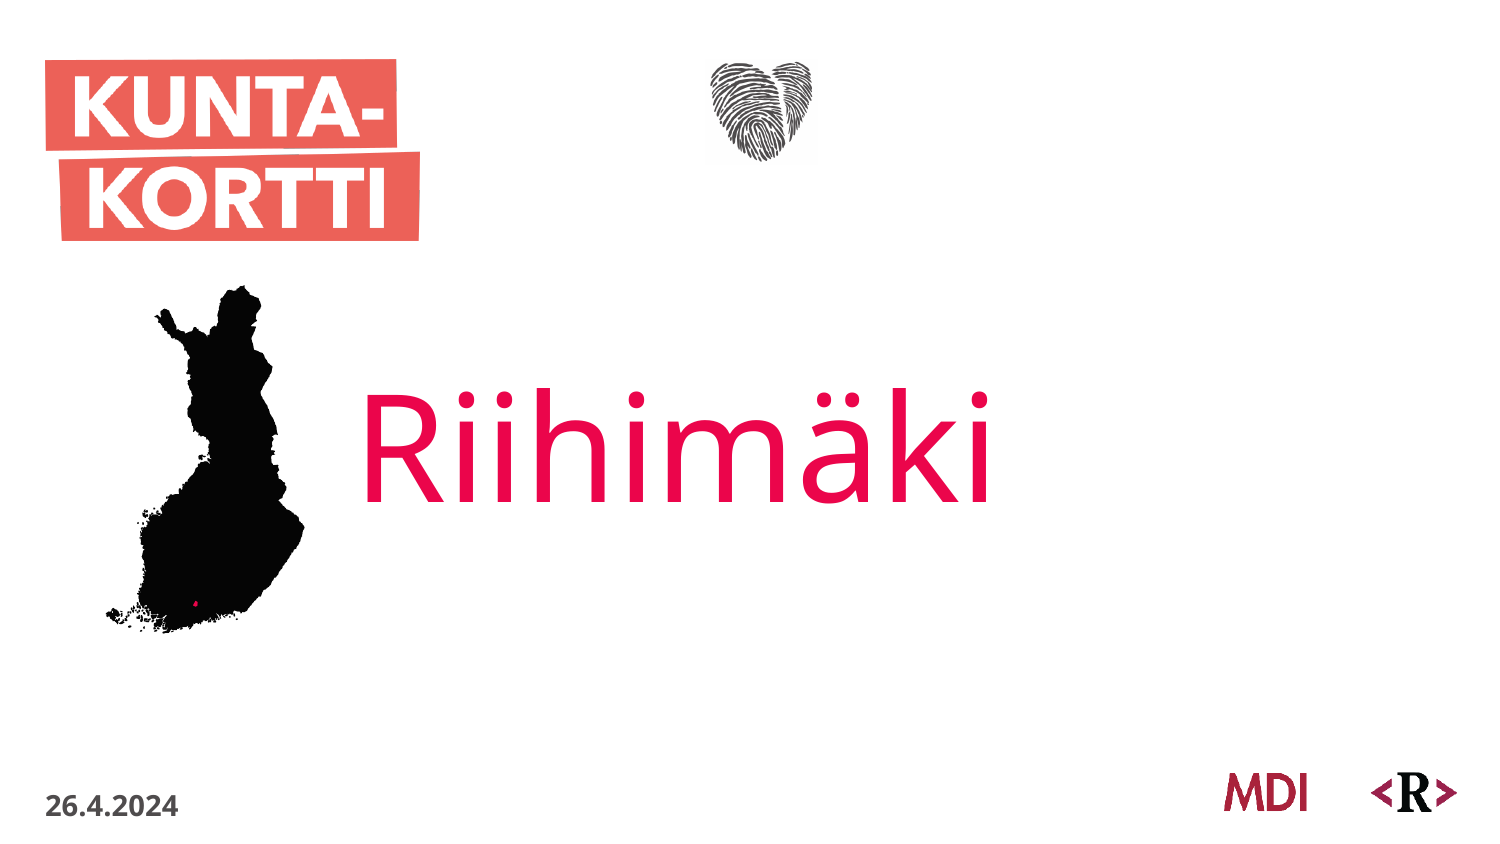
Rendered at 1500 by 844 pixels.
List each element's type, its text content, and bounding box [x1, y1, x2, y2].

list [1214, 749, 1482, 818]
list Riihimäki [310, 344, 1500, 586]
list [704, 59, 818, 166]
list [104, 284, 305, 634]
list 26.4.2024 [29, 779, 256, 841]
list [44, 59, 421, 241]
